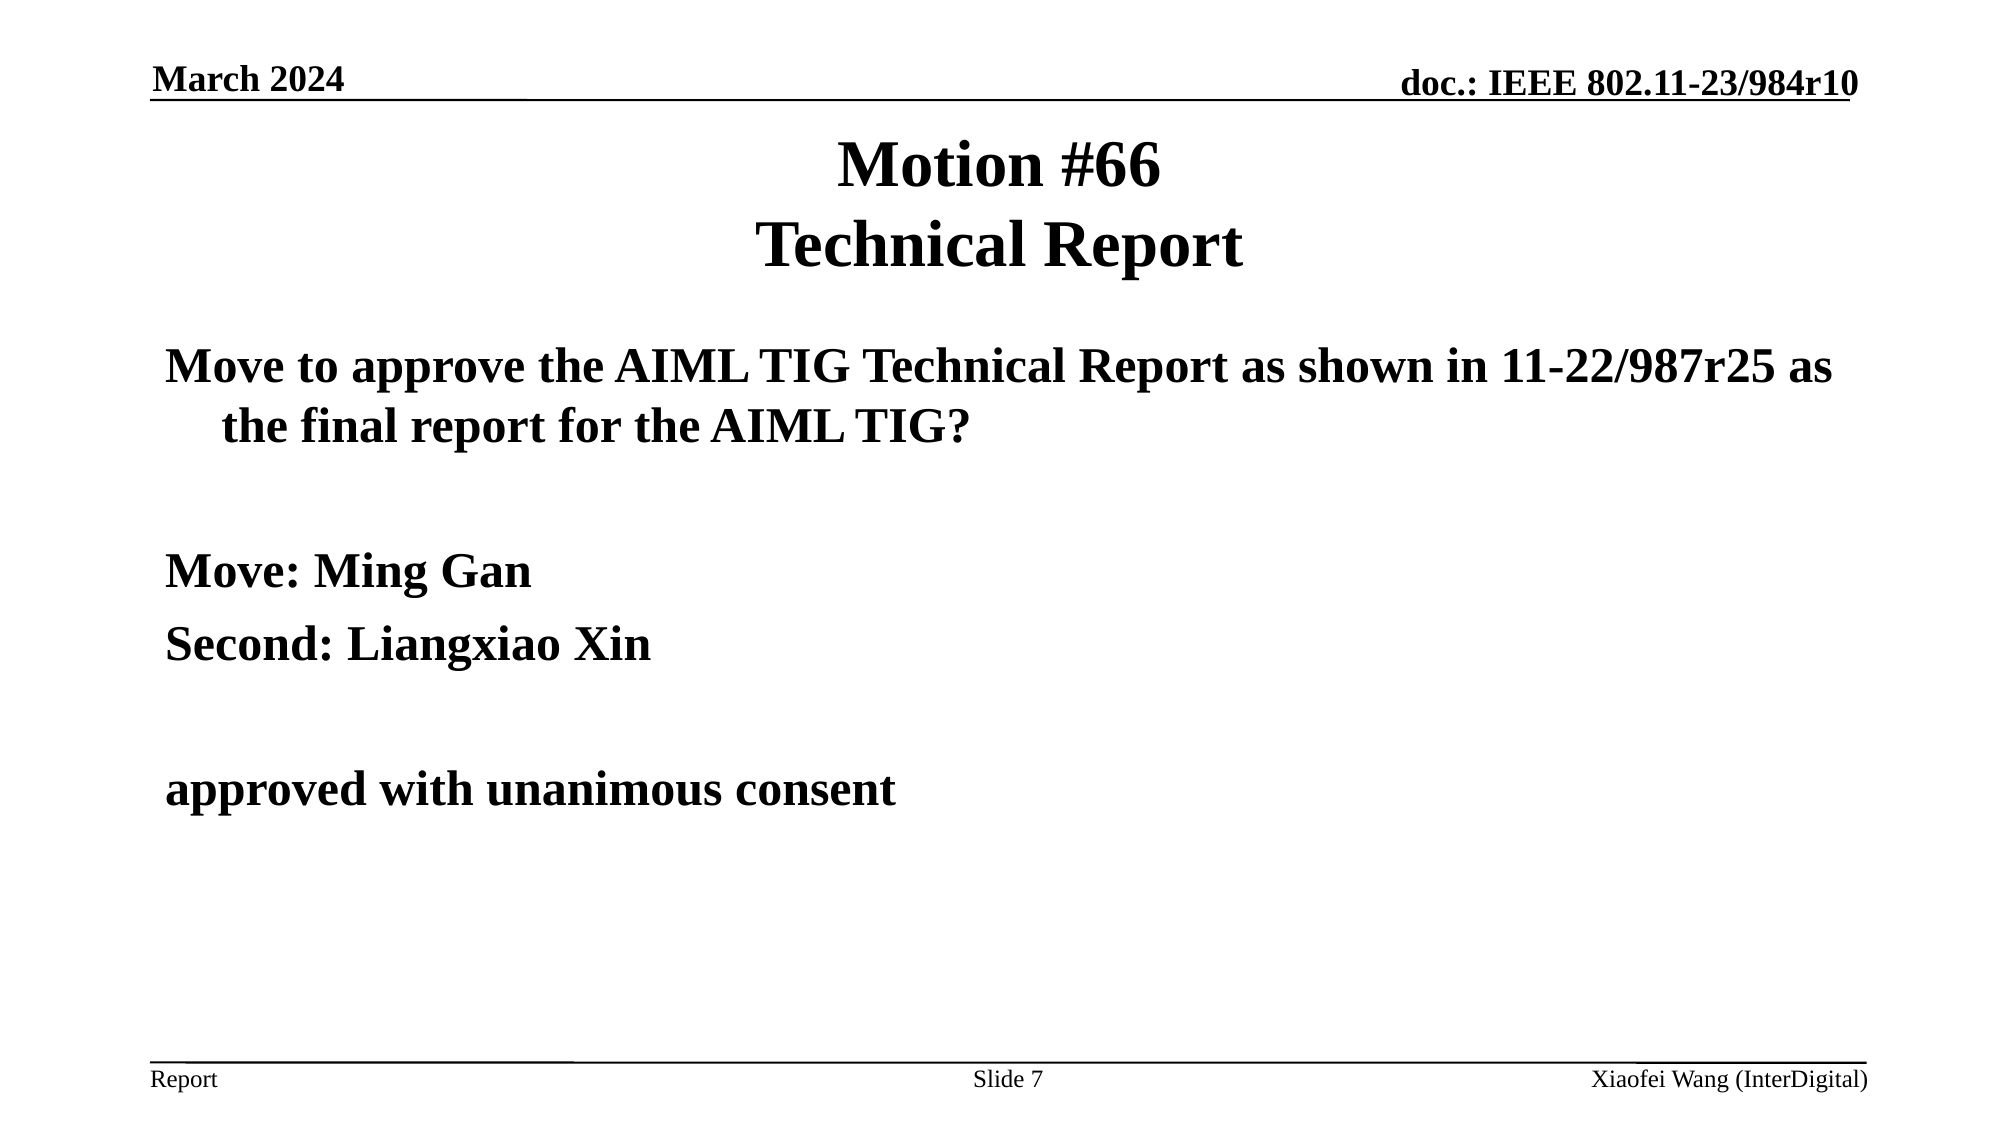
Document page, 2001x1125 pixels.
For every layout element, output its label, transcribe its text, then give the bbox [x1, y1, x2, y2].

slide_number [152, 54, 563, 100]
title Motion #66 Technical Report [149, 112, 1850, 288]
slide_number Slide 7 [950, 1061, 1067, 1123]
footer Xiaofei Wang (InterDigital) [1171, 1061, 1869, 1093]
list Move to approve the AIML TIG Technical Report as shown in 11-22/987r25 as the final report for the AIML TIG? Move: Ming Gan Second: Liangxiao Xin approved with unanimous consent [149, 324, 1850, 1000]
